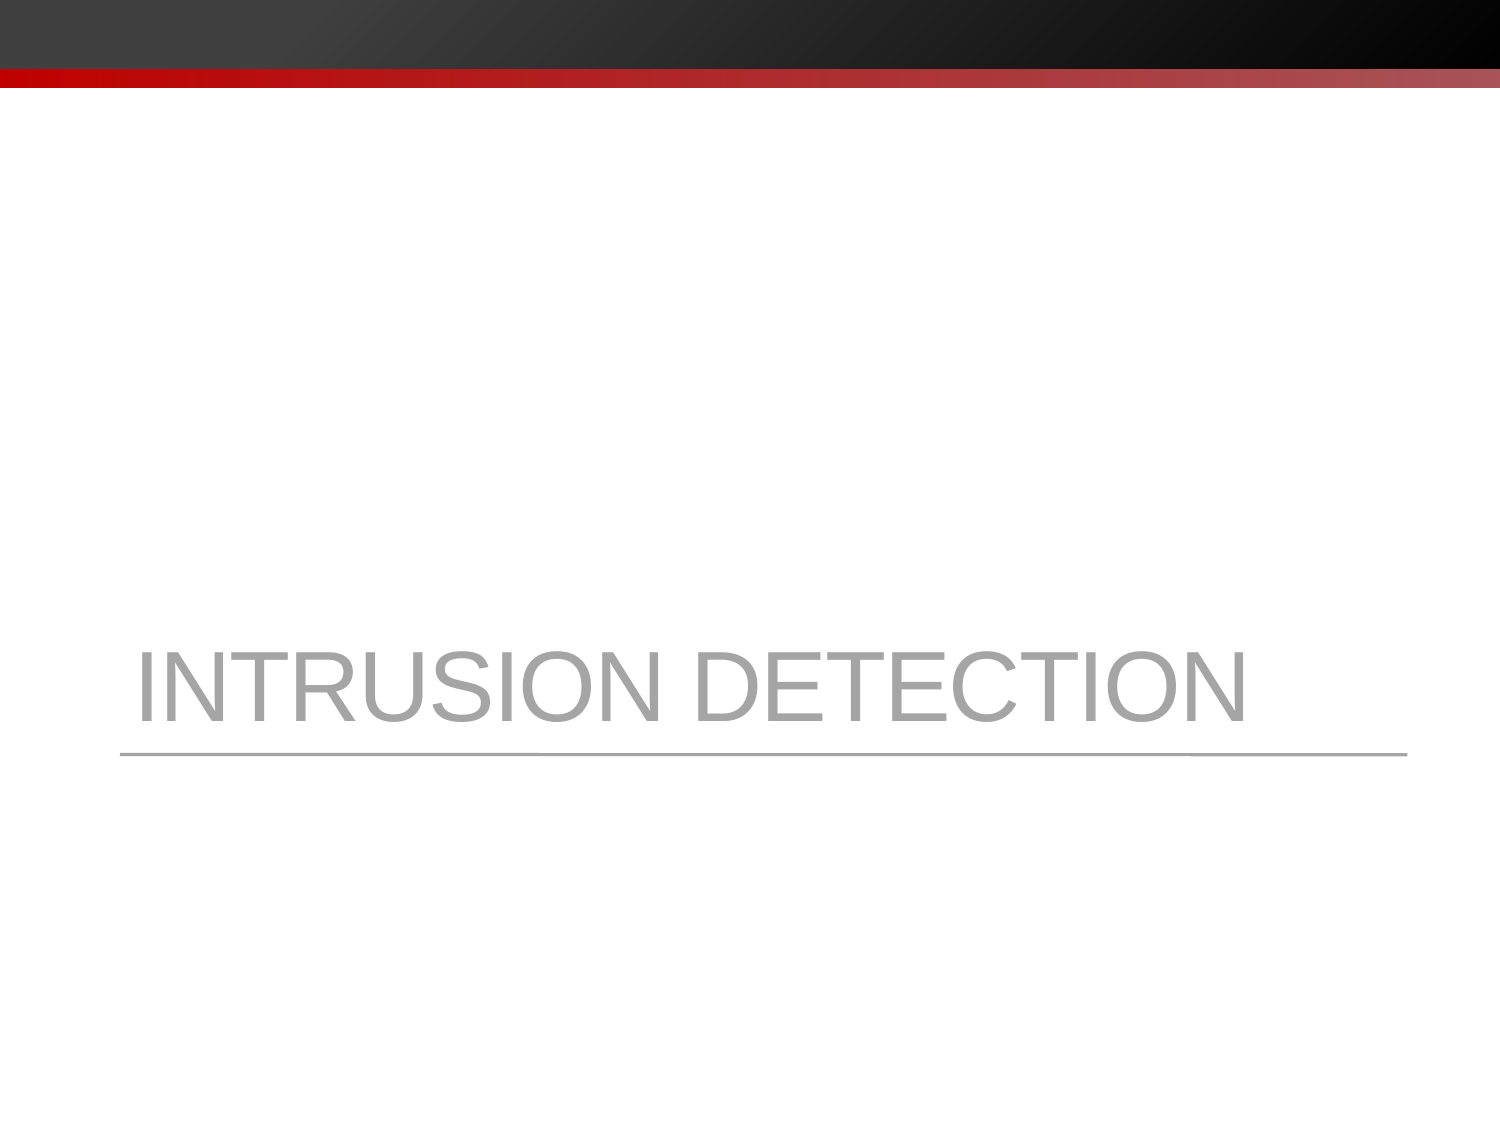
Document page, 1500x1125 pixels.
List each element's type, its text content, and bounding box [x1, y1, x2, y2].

title Intrusion detection [118, 387, 1394, 749]
